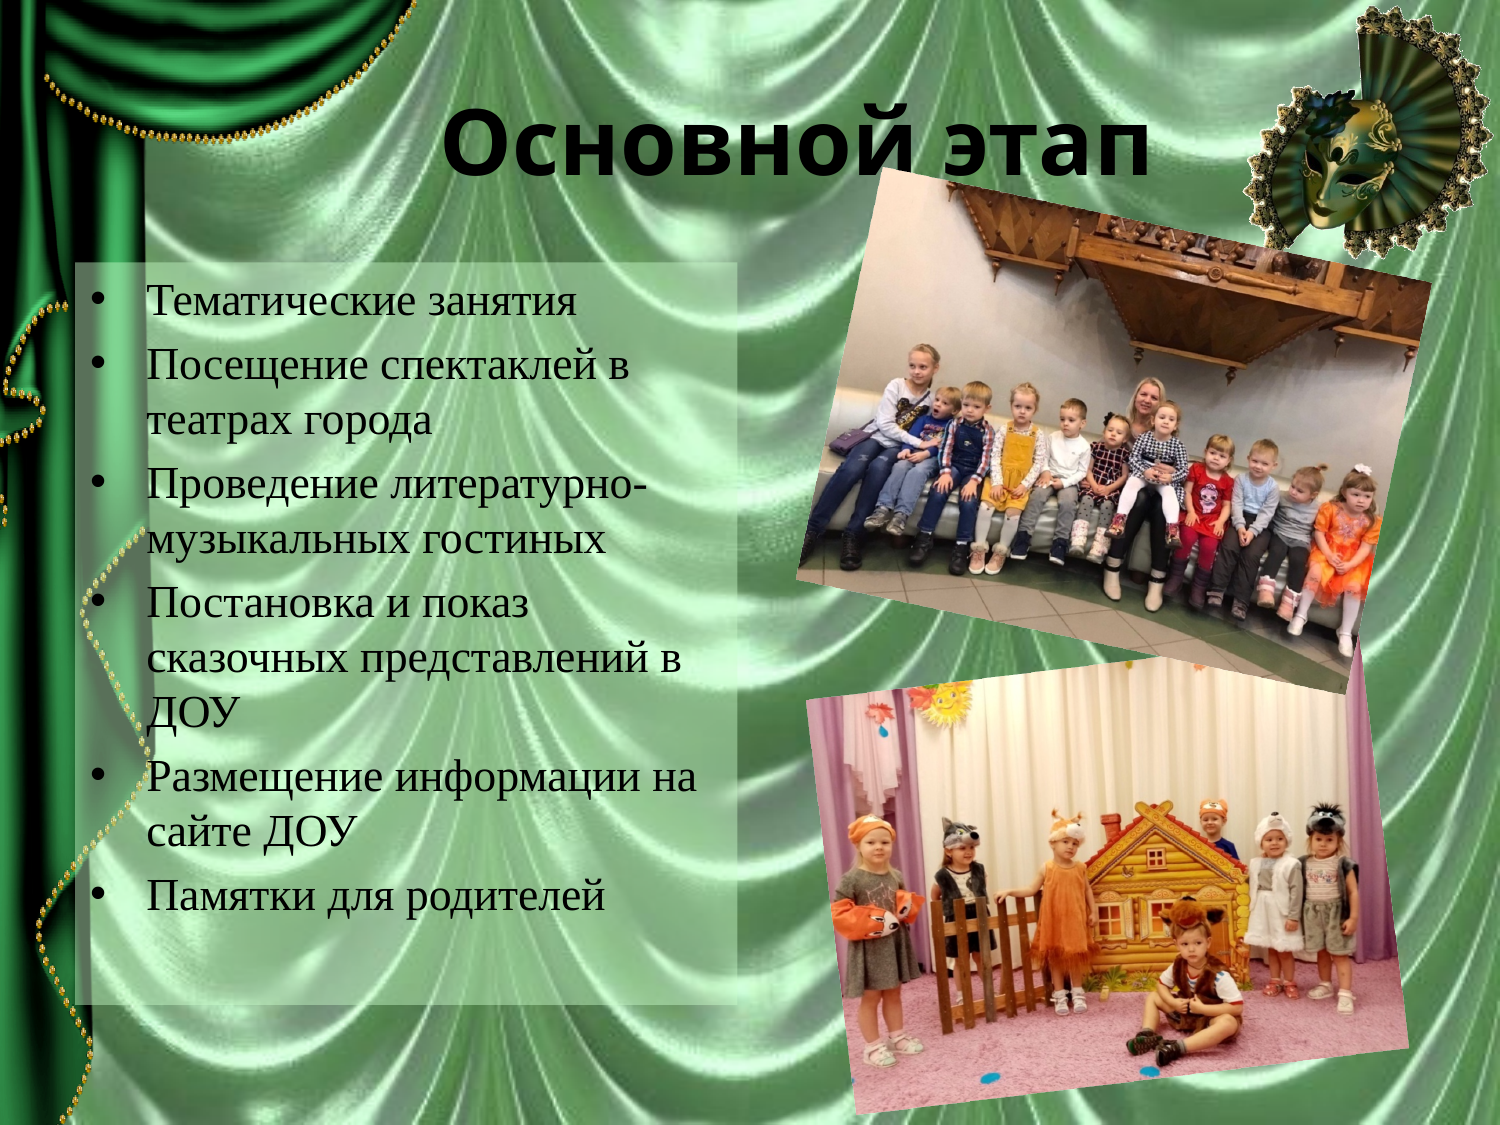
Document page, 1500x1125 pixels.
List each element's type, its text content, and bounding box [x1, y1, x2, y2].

picture [0, 0, 1500, 1125]
title Основной этап [360, 45, 1235, 233]
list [832, 219, 1395, 642]
list Тематические занятия Посещение спектаклей в театрах города Проведение литературно-музыкальных гостиных Постановка и показ сказочных представлений в ДОУ Размещение информации на сайте ДОУ Памятки для родителей [75, 262, 738, 1005]
